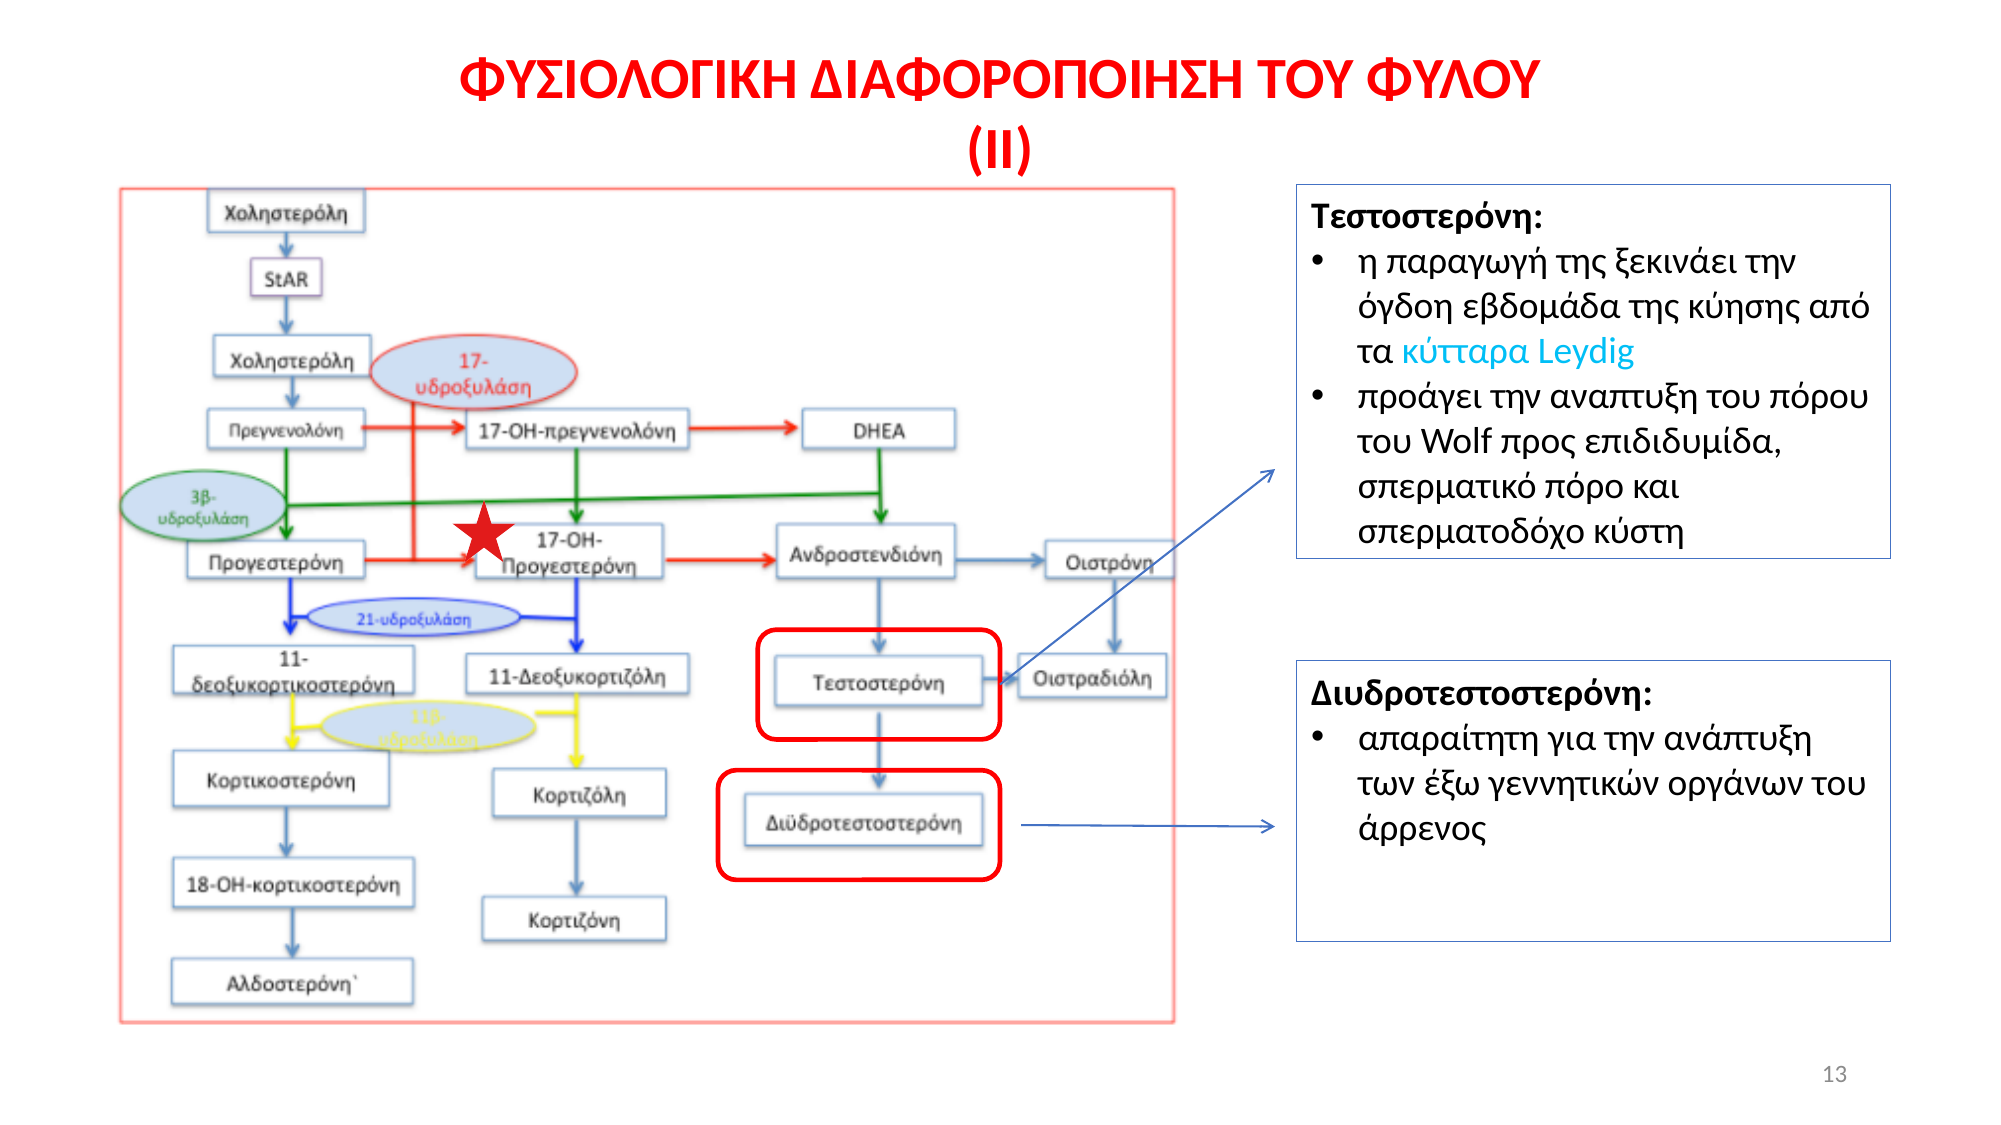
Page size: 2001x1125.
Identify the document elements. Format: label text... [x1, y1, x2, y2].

text_box Τεστοστερόνη: η παραγωγή της ξεκινάει την όγδοη εβδομάδα της κύησης από τα κύτταρα Leydig προάγει την αναπτυξη του πόρου του Wolf προς επιδιδυμίδα, σπερματικό πόρο και σπερματοδόχο κύστη [1296, 188, 1891, 559]
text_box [999, 469, 1275, 685]
slide_number 13 [1412, 1042, 1863, 1103]
text_box Διυδροτεστοστερόνη: απαραίτητη για την ανάπτυξη των έξω γεννητικών οργάνων του άρρενος [1296, 660, 1891, 942]
text_box ΦΥΣΙΟΛΟΓΙΚΗ ΔΙΑΦΟΡΟΠΟΙΗΣΗ ΤΟΥ ΦΥΛΟΥ (II) [0, 32, 2000, 188]
picture [110, 184, 1179, 1035]
